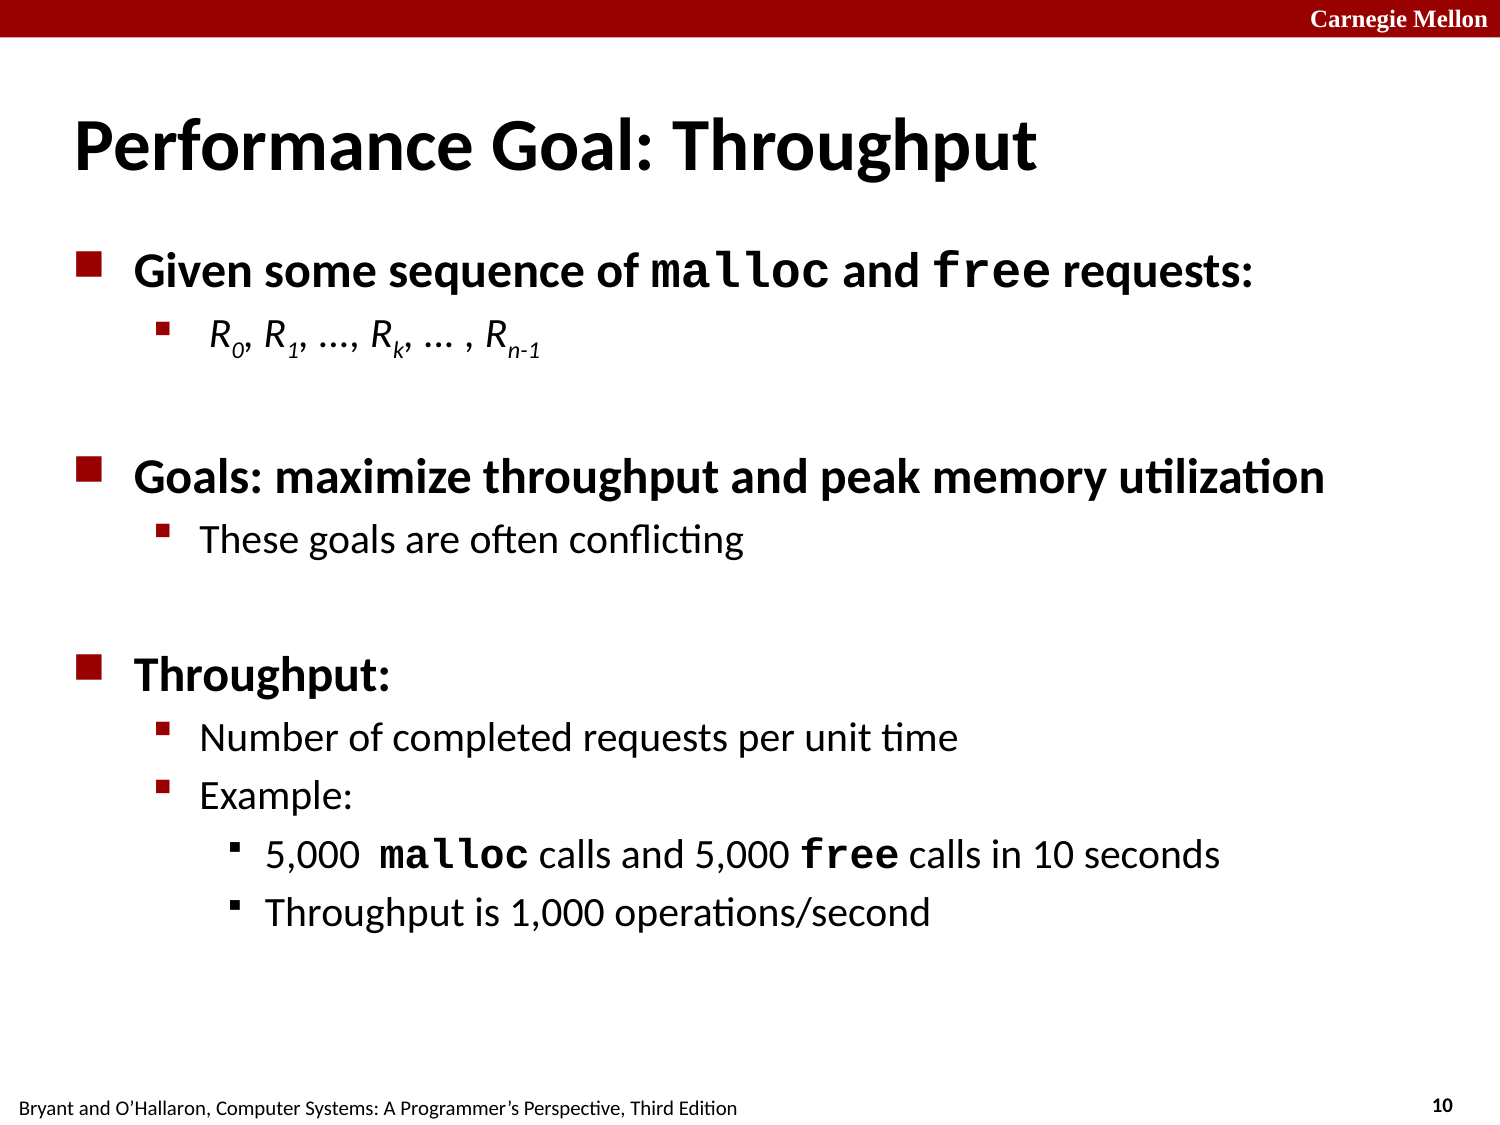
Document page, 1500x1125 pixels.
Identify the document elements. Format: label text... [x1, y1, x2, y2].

title Performance Goal: Throughput [59, 93, 1319, 188]
list Given some sequence of malloc and free requests: R0, R1, ..., Rk, ... , Rn-1 Goals: maximize throughput and peak memory utilization These goals are often conflicting Throughput: Number of completed requests per unit time Example: 5,000 malloc calls and 5,000 free calls in 10 seconds Throughput is 1,000 operations/second [62, 230, 1491, 1088]
